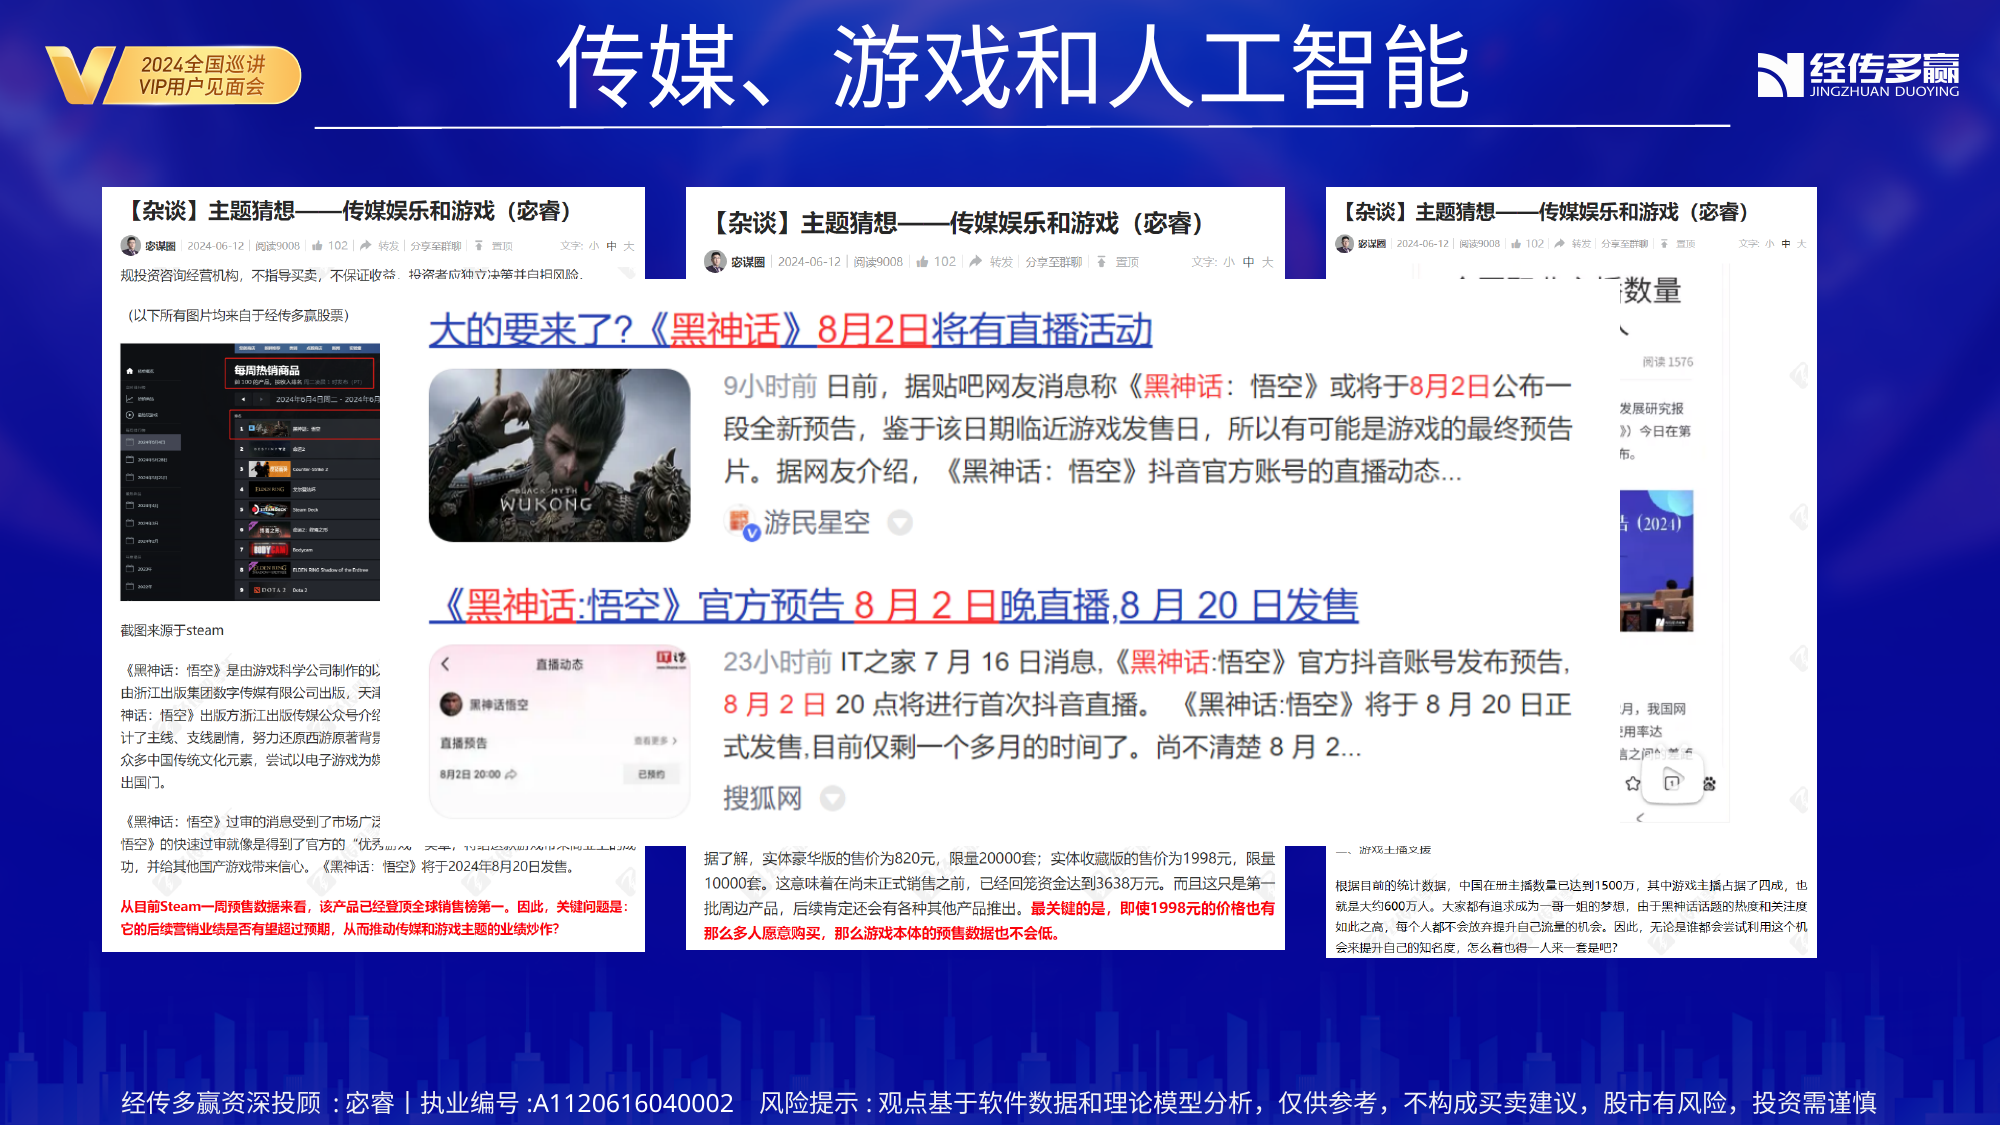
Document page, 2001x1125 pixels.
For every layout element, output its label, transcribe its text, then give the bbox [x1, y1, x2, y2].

text_box 经传多赢资深投顾 :宓睿丨执业编号:A1120616040002 风险提示:观点基于软件数据和理论模型分析，仅供参考，不构成买卖建议，股市有风险，投资需谨慎 [102, 1079, 1898, 1125]
picture [0, 0, 2000, 1125]
text_box 传媒、游戏和人工智能 [359, 2, 1669, 128]
